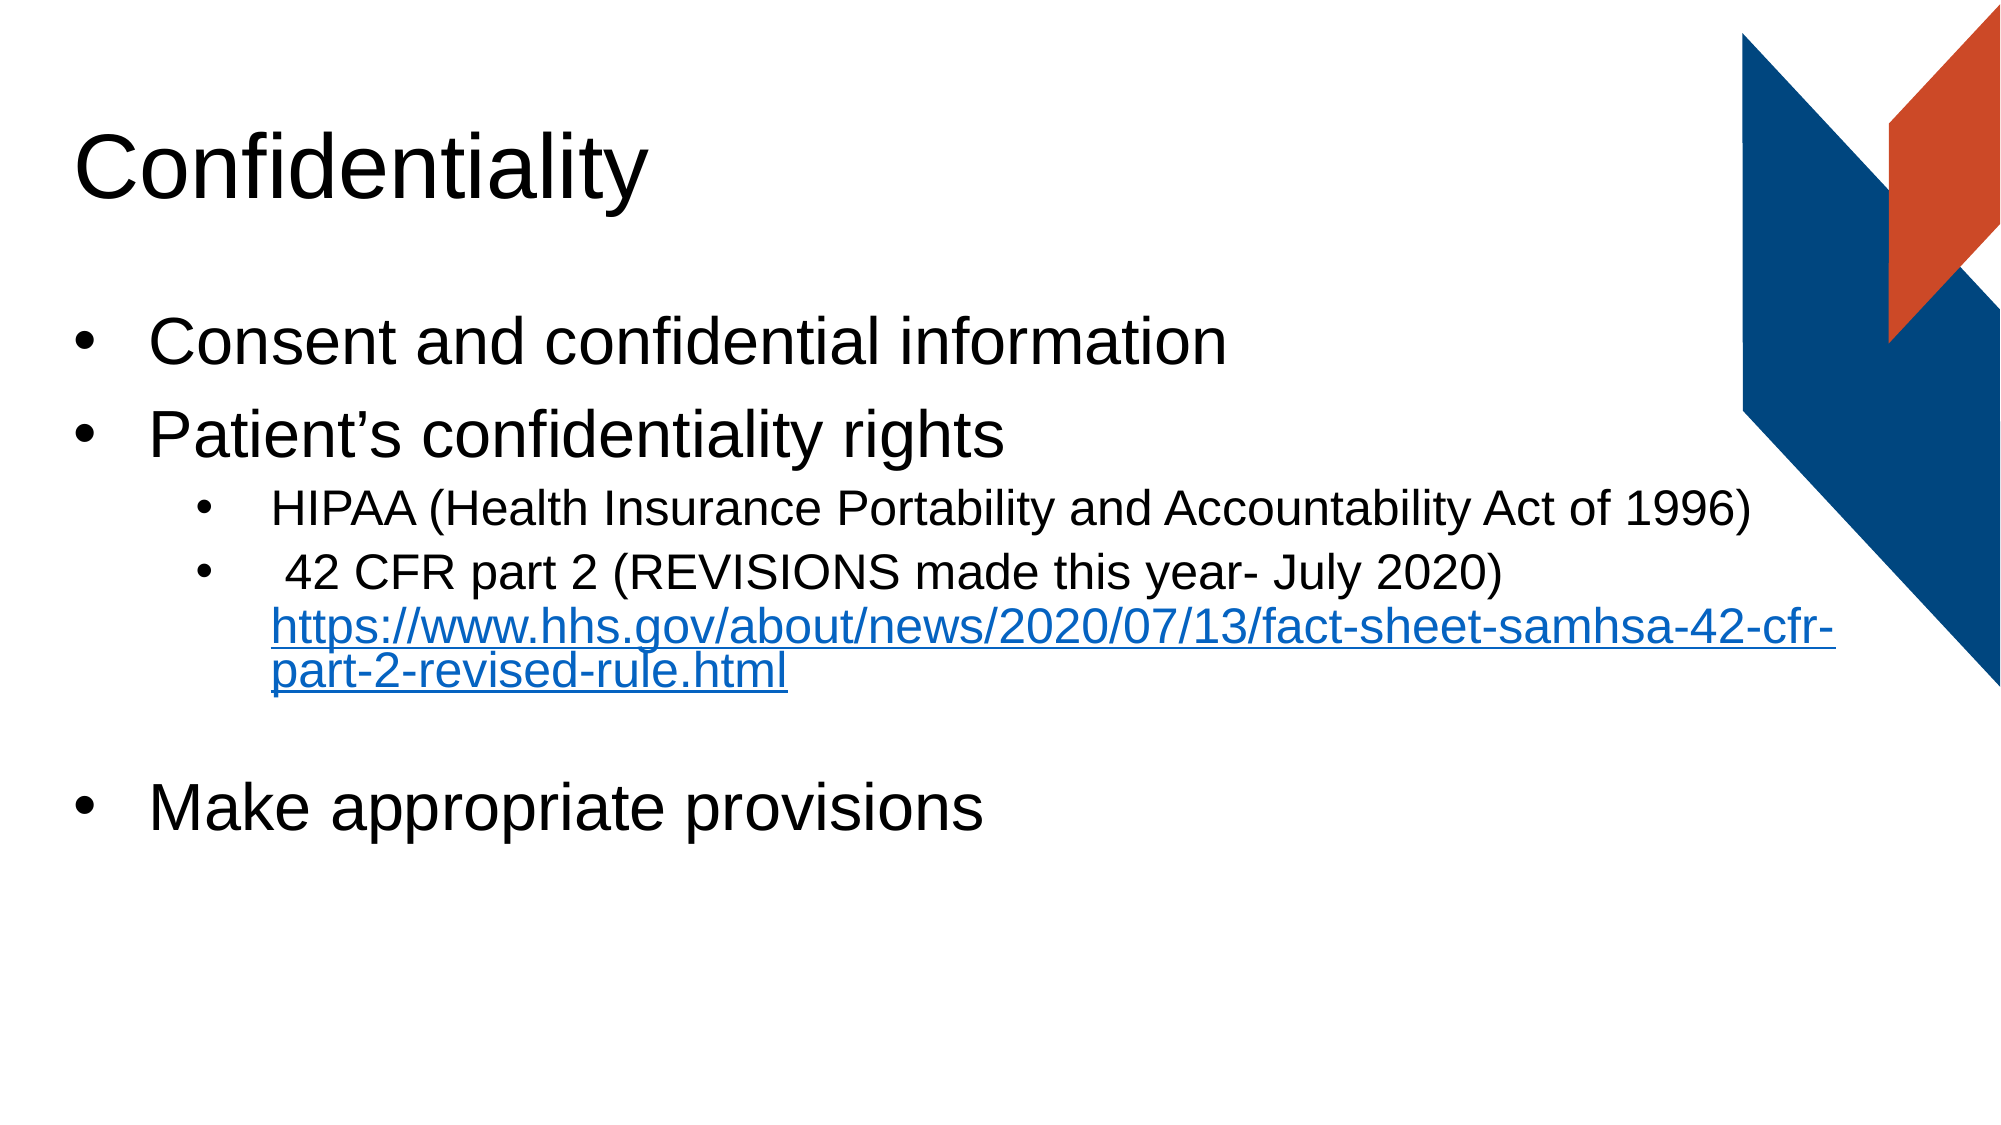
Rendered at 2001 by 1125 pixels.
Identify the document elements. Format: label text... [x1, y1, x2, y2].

title Confidentiality [58, 59, 1863, 278]
list Consent and confidential information Patient’s confidentiality rights HIPAA (Health Insurance Portability and Accountability Act of 1996) 42 CFR part 2 (REVISIONS made this year- July 2020) https://www.hhs.gov/about/news/2020/07/13/fact-sheet-samhsa-42-cfr-part-2-revised-rule.html Make appropriate provisions [58, 299, 1863, 1081]
